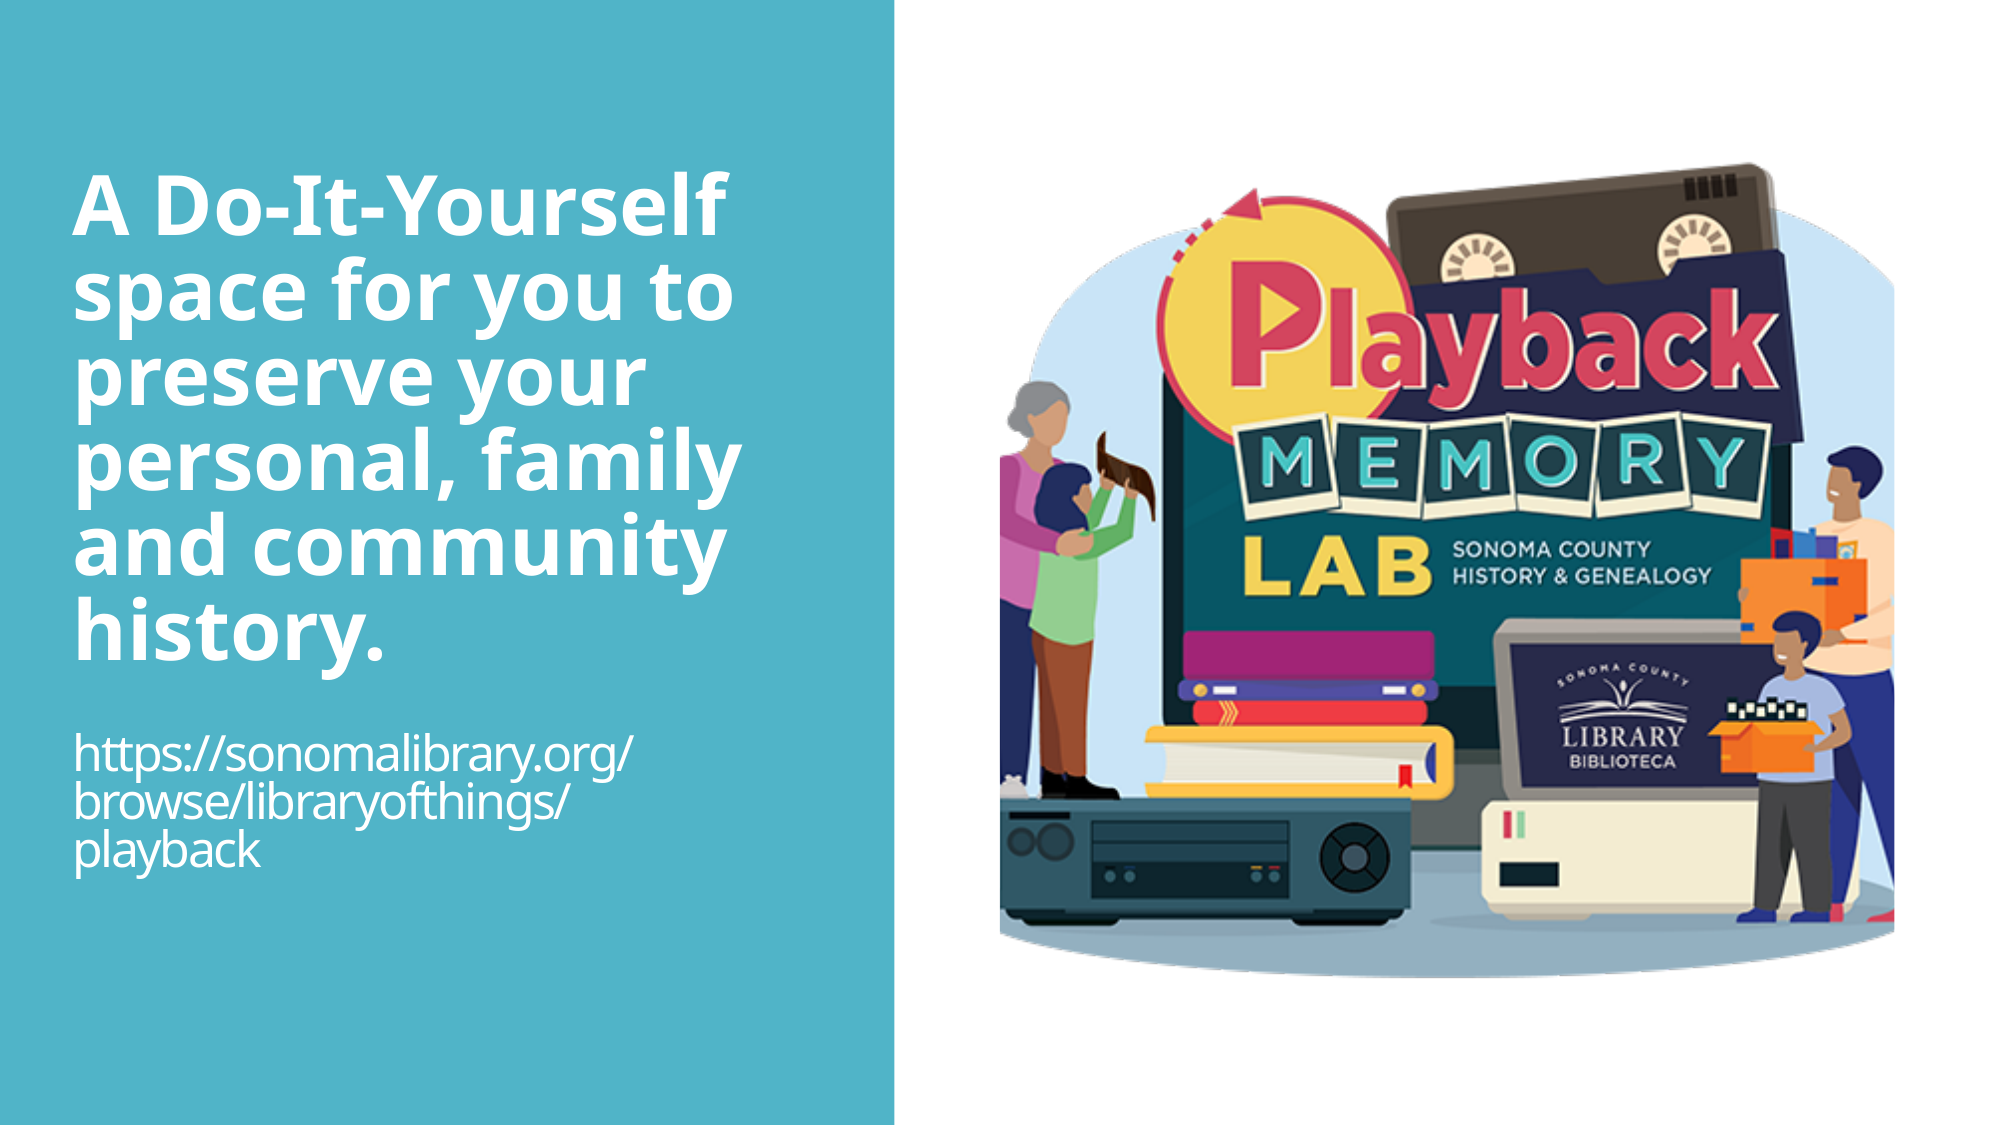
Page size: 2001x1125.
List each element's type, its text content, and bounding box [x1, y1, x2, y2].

text_box [0, 0, 893, 1125]
text_box [893, 0, 2000, 1125]
picture [999, 102, 1895, 1020]
list A Do-It-Yourself space for you to preserve your personal, family and community history. [57, 160, 858, 654]
title https://sonomalibrary.org/browse/libraryofthings/playback [57, 654, 748, 1065]
